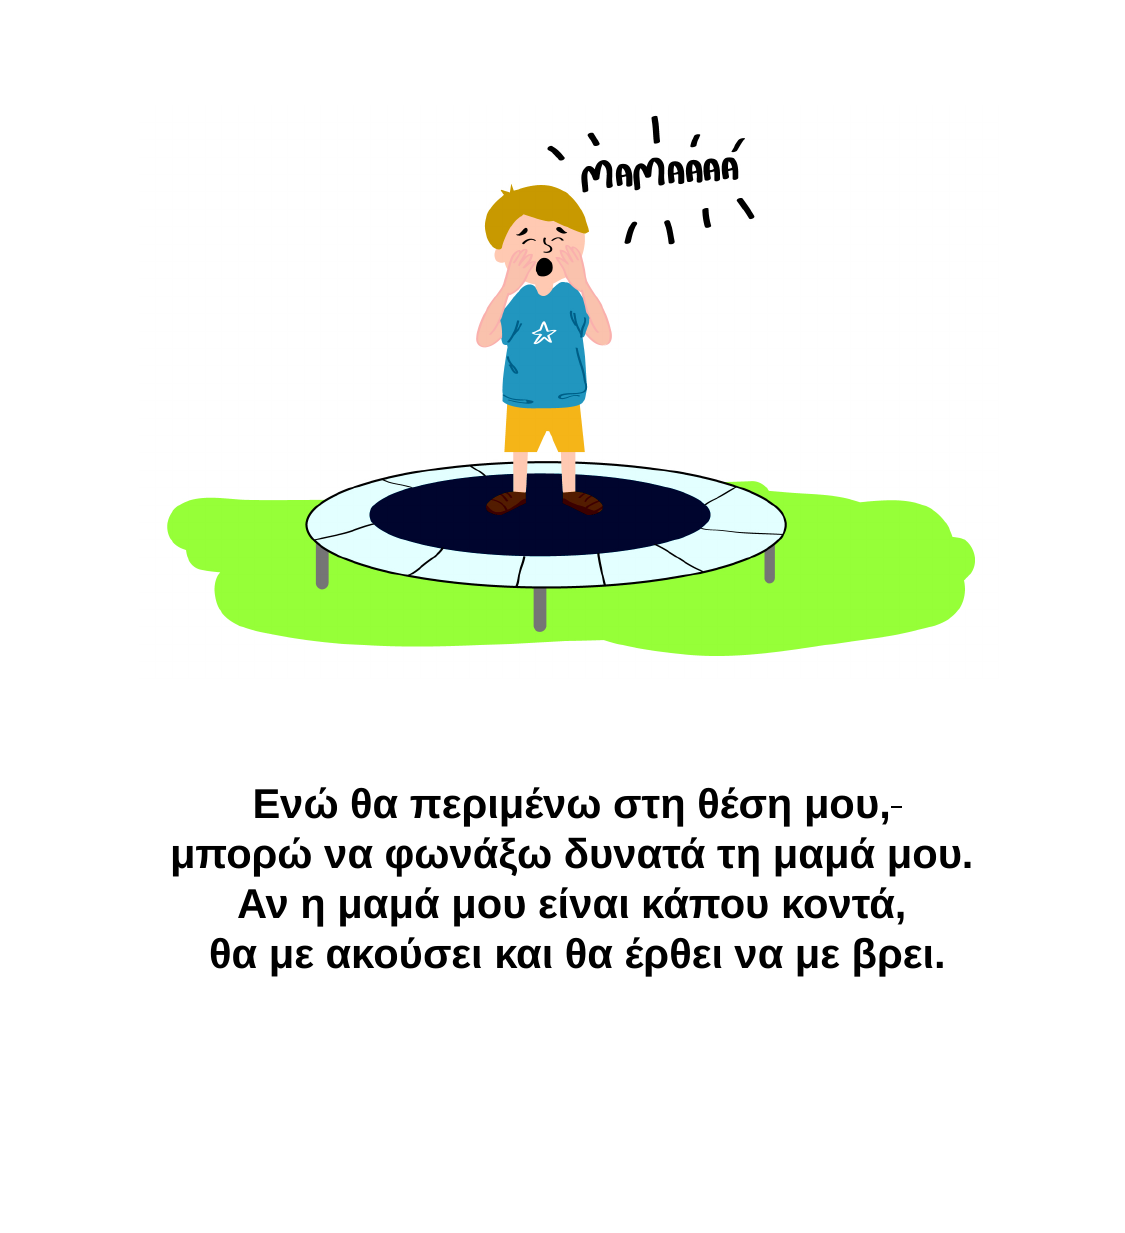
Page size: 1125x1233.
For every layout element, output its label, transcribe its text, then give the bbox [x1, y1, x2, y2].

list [138, 105, 999, 679]
list Ενώ θα περιμένω στη θέση μου, μπορώ να φωνάξω δυνατά τη μαμά μου. Αν η μαμά μου είναι κάπου κοντά, θα με ακούσει και θα έρθει να με βρει. [124, 769, 1031, 1116]
